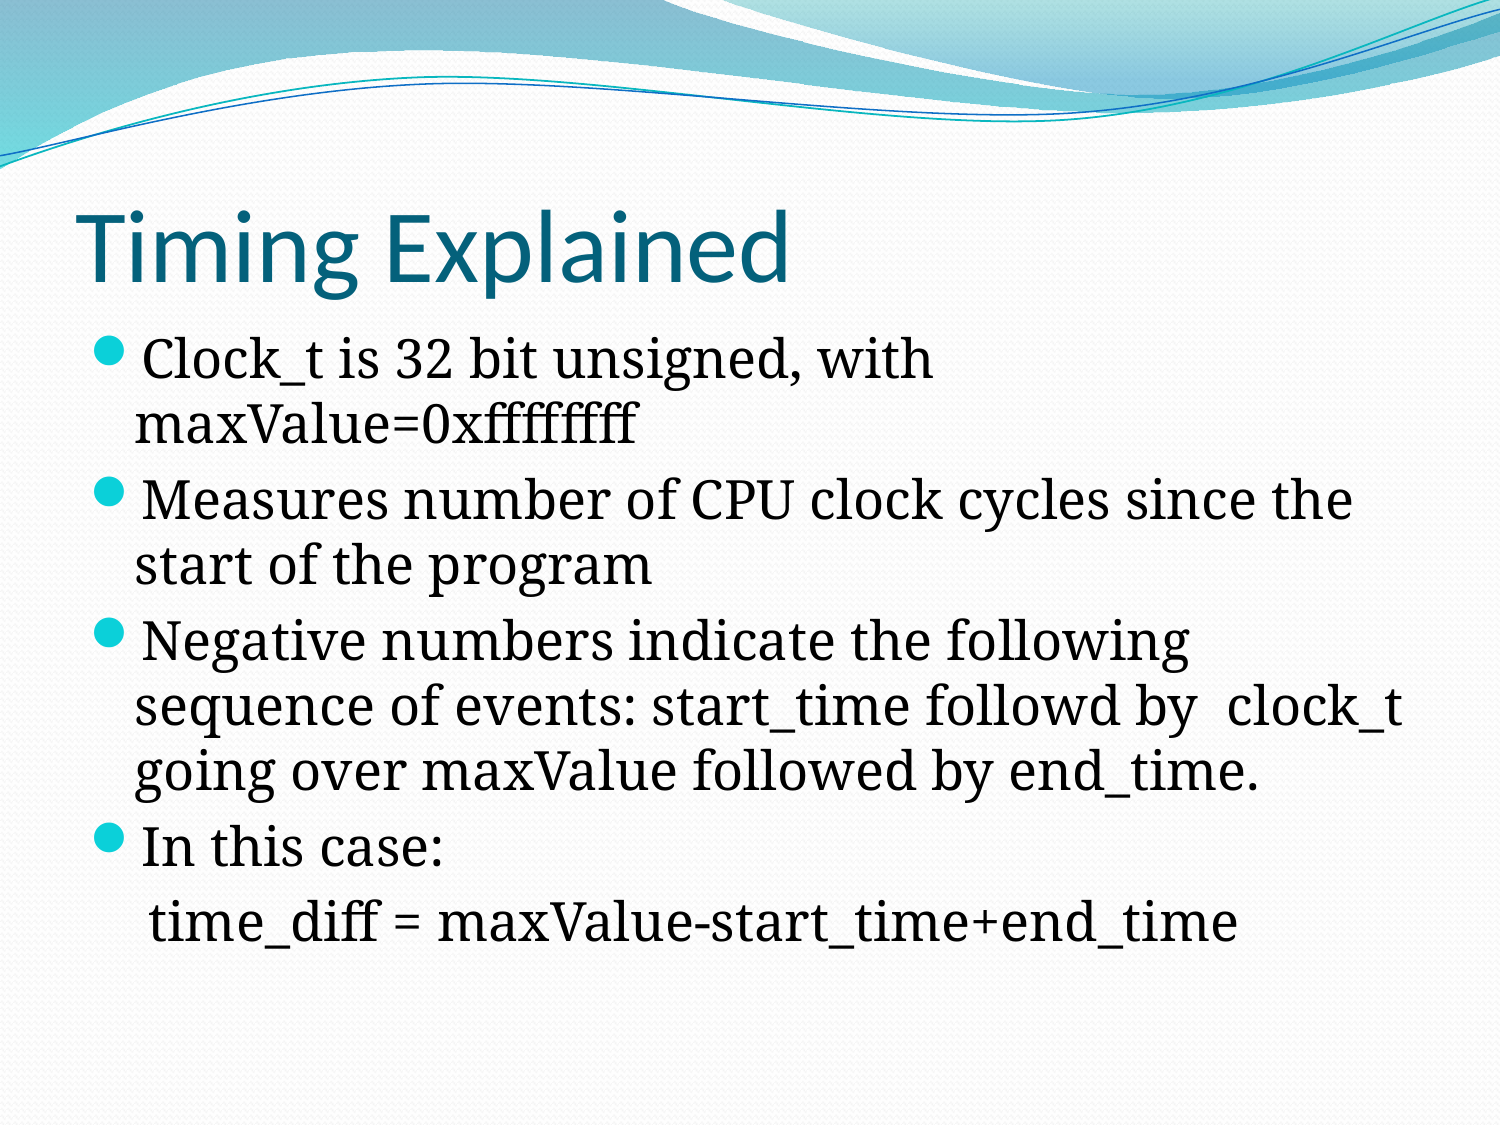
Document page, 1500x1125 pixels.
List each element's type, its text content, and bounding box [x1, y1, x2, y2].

list Clock_t is 32 bit unsigned, with maxValue=0xffffffff Measures number of CPU clock cycles since the start of the program Negative numbers indicate the following sequence of events: start_time followd by clock_t going over maxValue followed by end_time. In this case: time_diff = maxValue-start_time+end_time [75, 317, 1425, 1038]
title Timing Explained [75, 115, 1425, 303]
